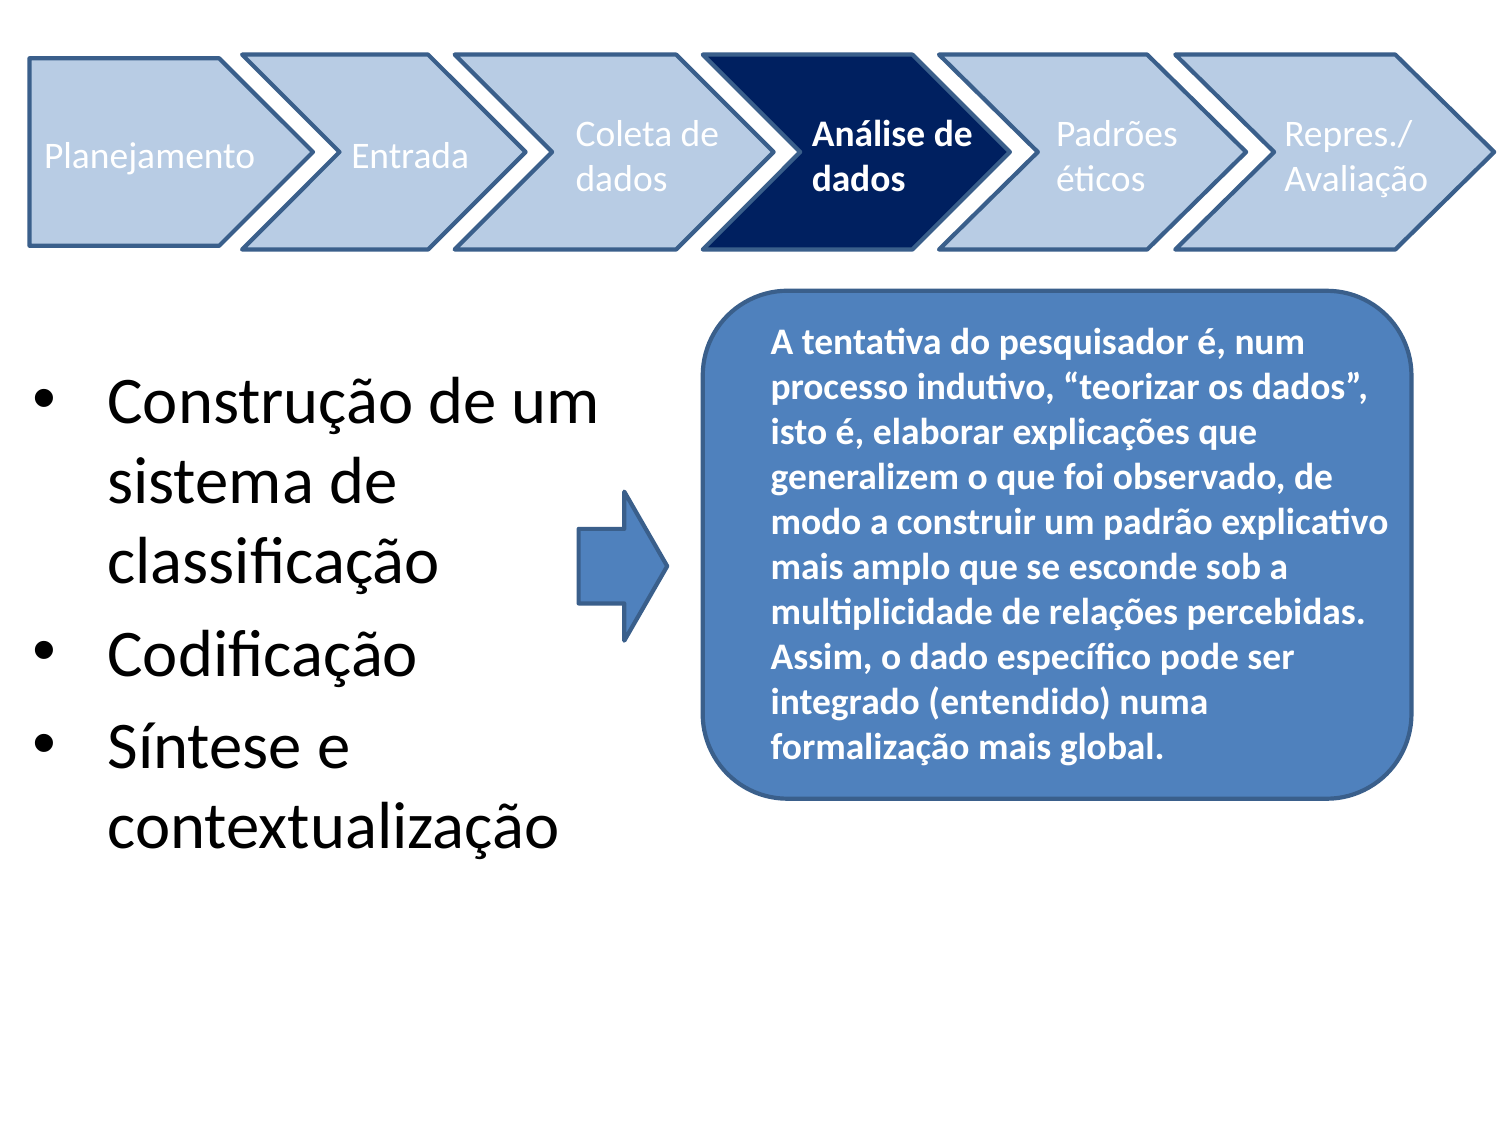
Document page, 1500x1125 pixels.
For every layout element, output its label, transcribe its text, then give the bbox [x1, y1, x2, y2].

text_box Construção de um sistema de classificação Codificação Síntese e contextualização [17, 349, 656, 870]
text_box [700, 52, 963, 252]
text_box Análise de dados [797, 102, 998, 207]
text_box [576, 489, 670, 643]
text_box [1471, 126, 1497, 178]
text_box Padrões éticos [1041, 102, 1243, 207]
text_box [240, 52, 500, 252]
text_box [700, 288, 1389, 801]
text_box A tentativa do pesquisador é, num processo indutivo, “teorizar os dados”, isto é, elaborar explicações que generalizem o que foi observado, de modo a construir um padrão explicativo mais amplo que se esconde sob a multiplicidade de relações percebidas. Assim, o dado específico pode ser integrado (entendido) numa formalização mais global. [755, 309, 1430, 775]
text_box [1243, 145, 1249, 159]
text_box [1173, 154, 1442, 252]
text_box Repres./ Avaliação [1269, 102, 1471, 207]
text_box [998, 137, 1012, 167]
text_box [1173, 52, 1447, 150]
text_box Planejamento [29, 123, 278, 184]
text_box [502, 125, 528, 179]
text_box [762, 137, 776, 167]
text_box [27, 56, 316, 248]
text_box [452, 52, 727, 252]
text_box Entrada [336, 123, 502, 184]
text_box Coleta de dados [560, 102, 762, 207]
text_box [937, 52, 1199, 252]
